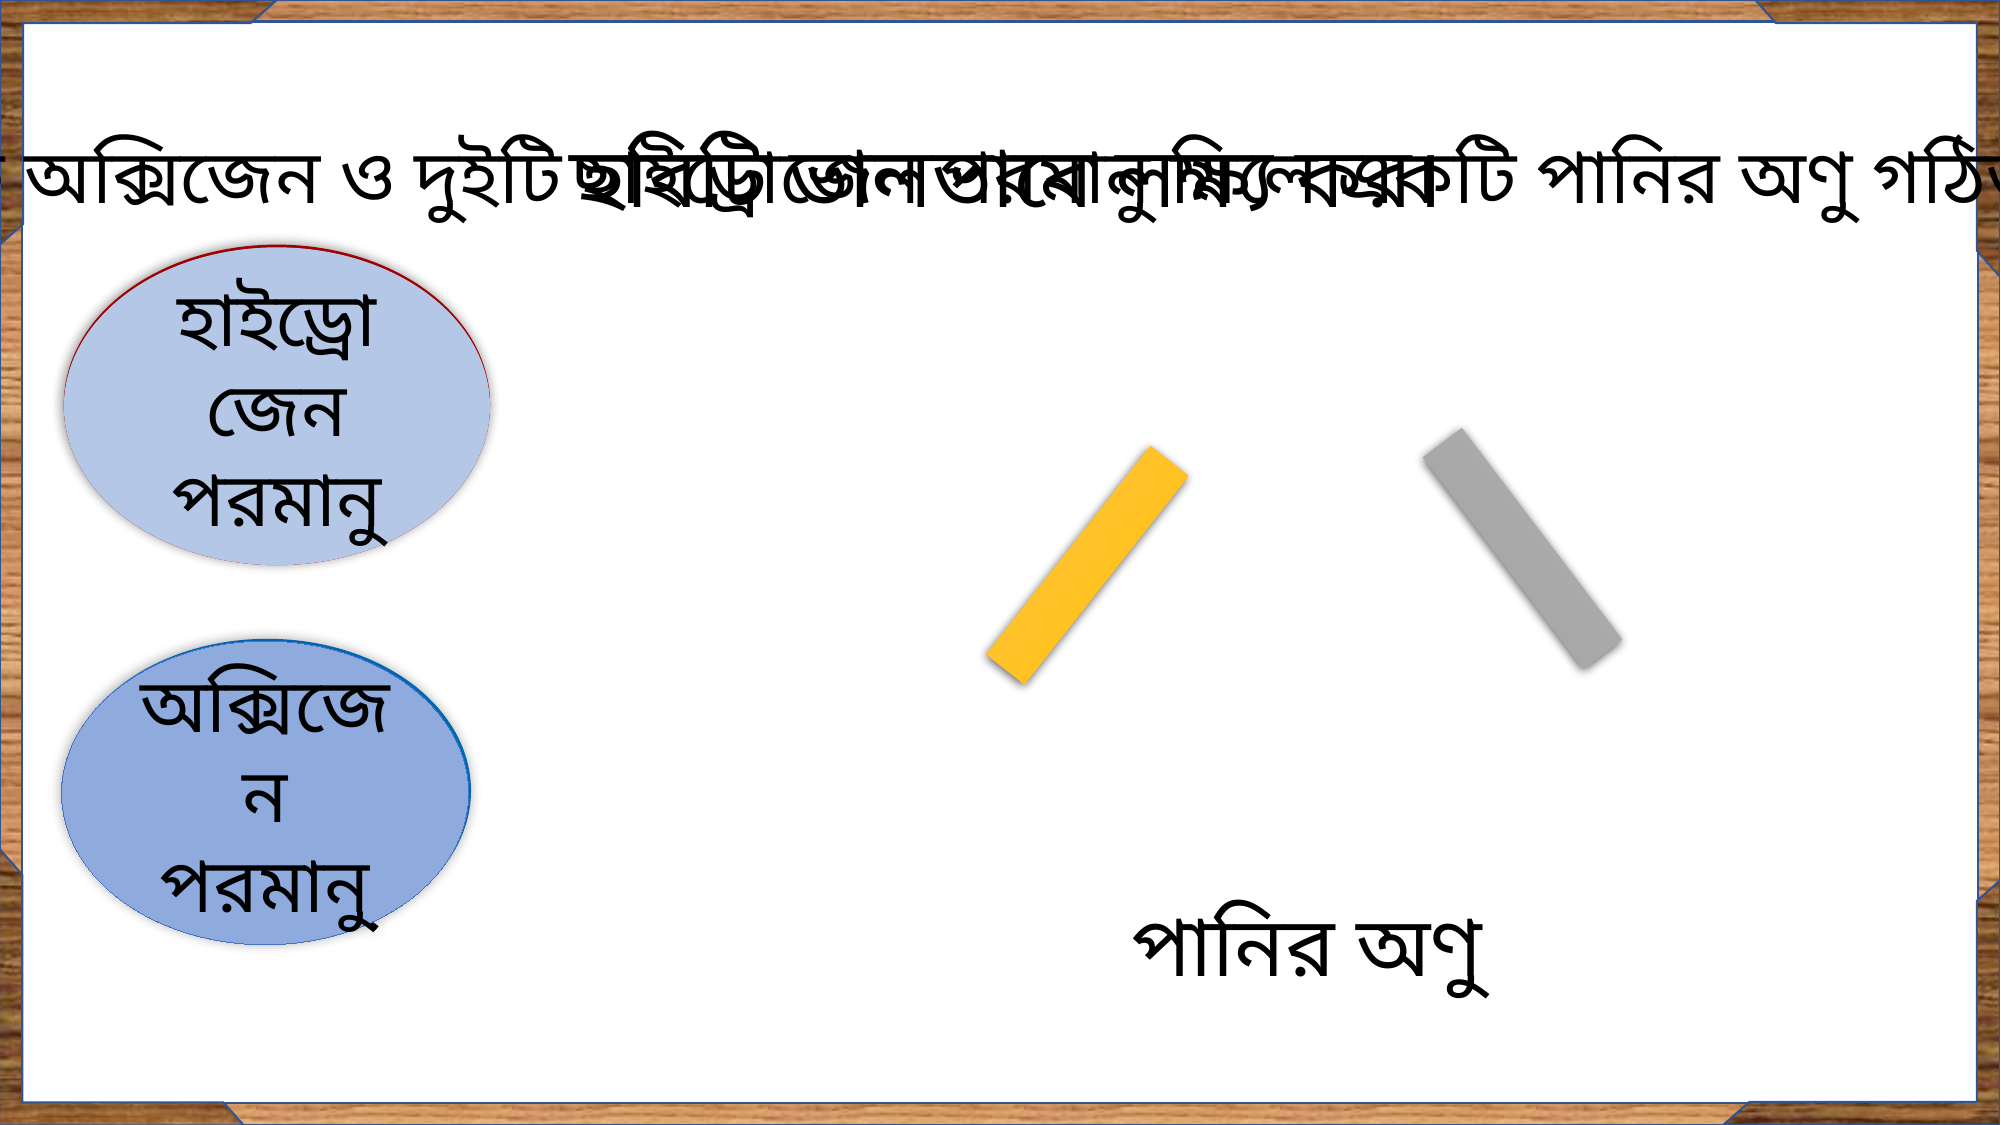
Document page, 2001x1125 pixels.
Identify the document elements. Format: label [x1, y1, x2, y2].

text_box [0, 0, 2000, 1125]
